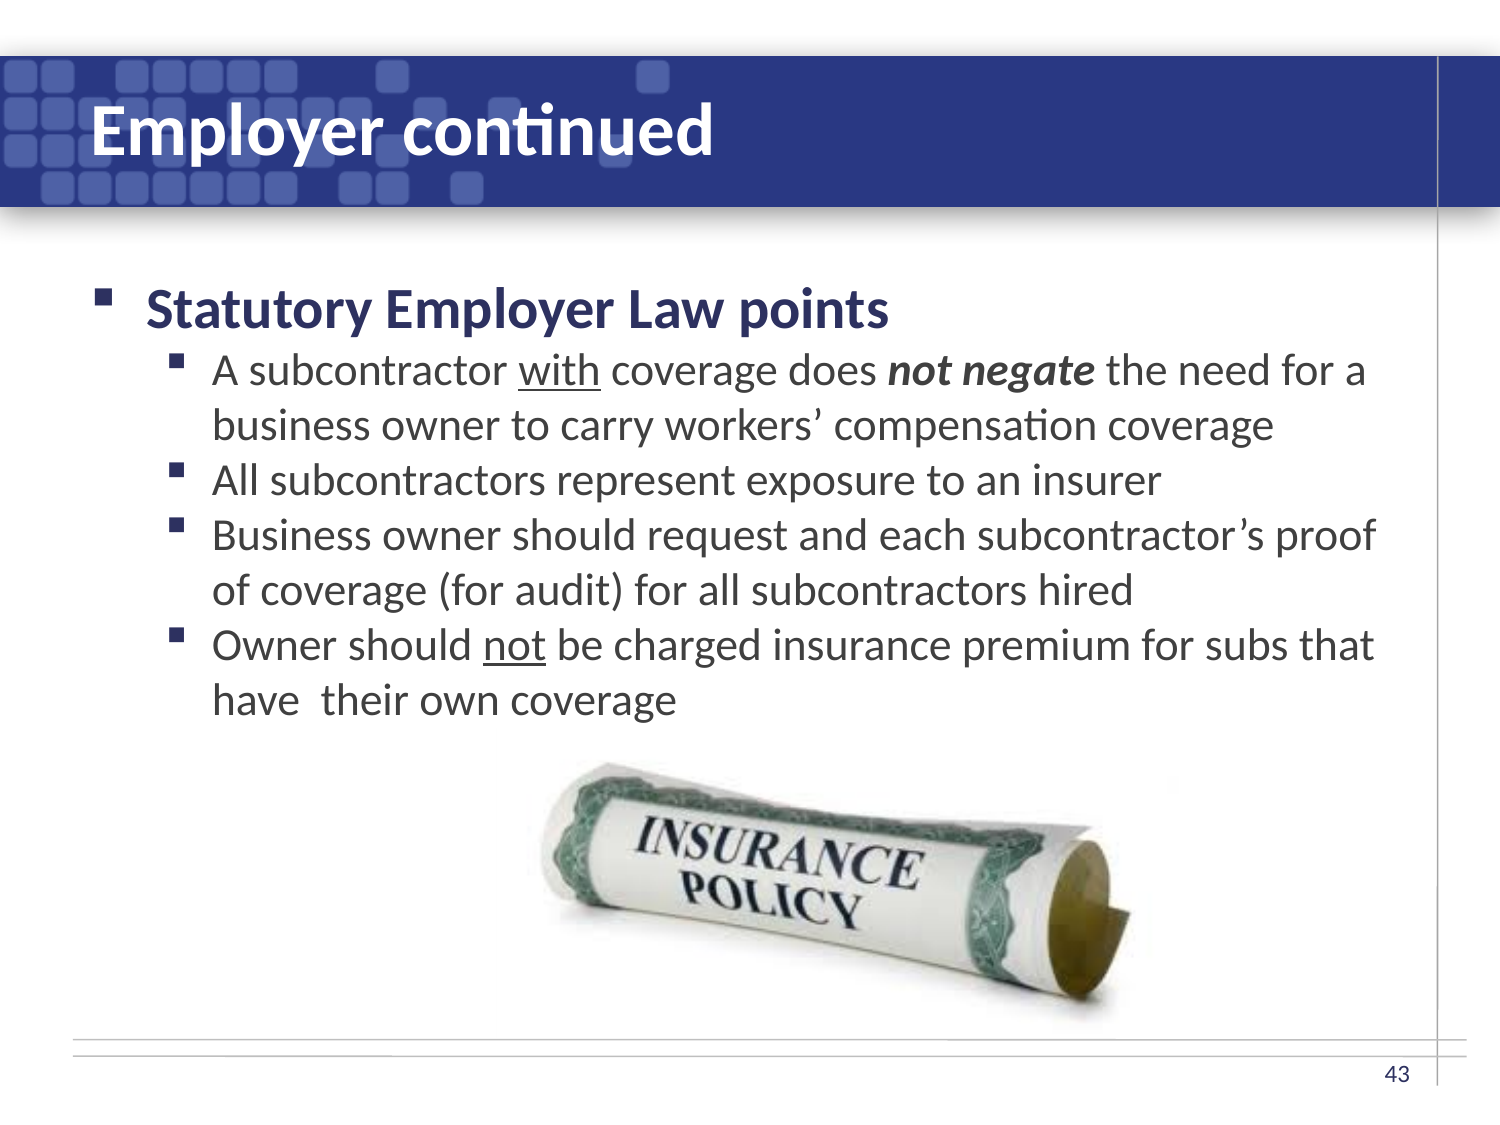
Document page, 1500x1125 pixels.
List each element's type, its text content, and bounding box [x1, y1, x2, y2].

list Statutory Employer Law points A subcontractor with coverage does not negate the need for a business owner to carry workers’ compensation coverage All subcontractors represent exposure to an insurer Business owner should request and each subcontractor’s proof of coverage (for audit) for all subcontractors hired Owner should not be charged insurance premium for subs that have their own coverage [75, 262, 1425, 1077]
slide_number 43 [1074, 1077, 1425, 1103]
picture [495, 728, 1179, 1039]
title Employer continued [75, 32, 1425, 220]
